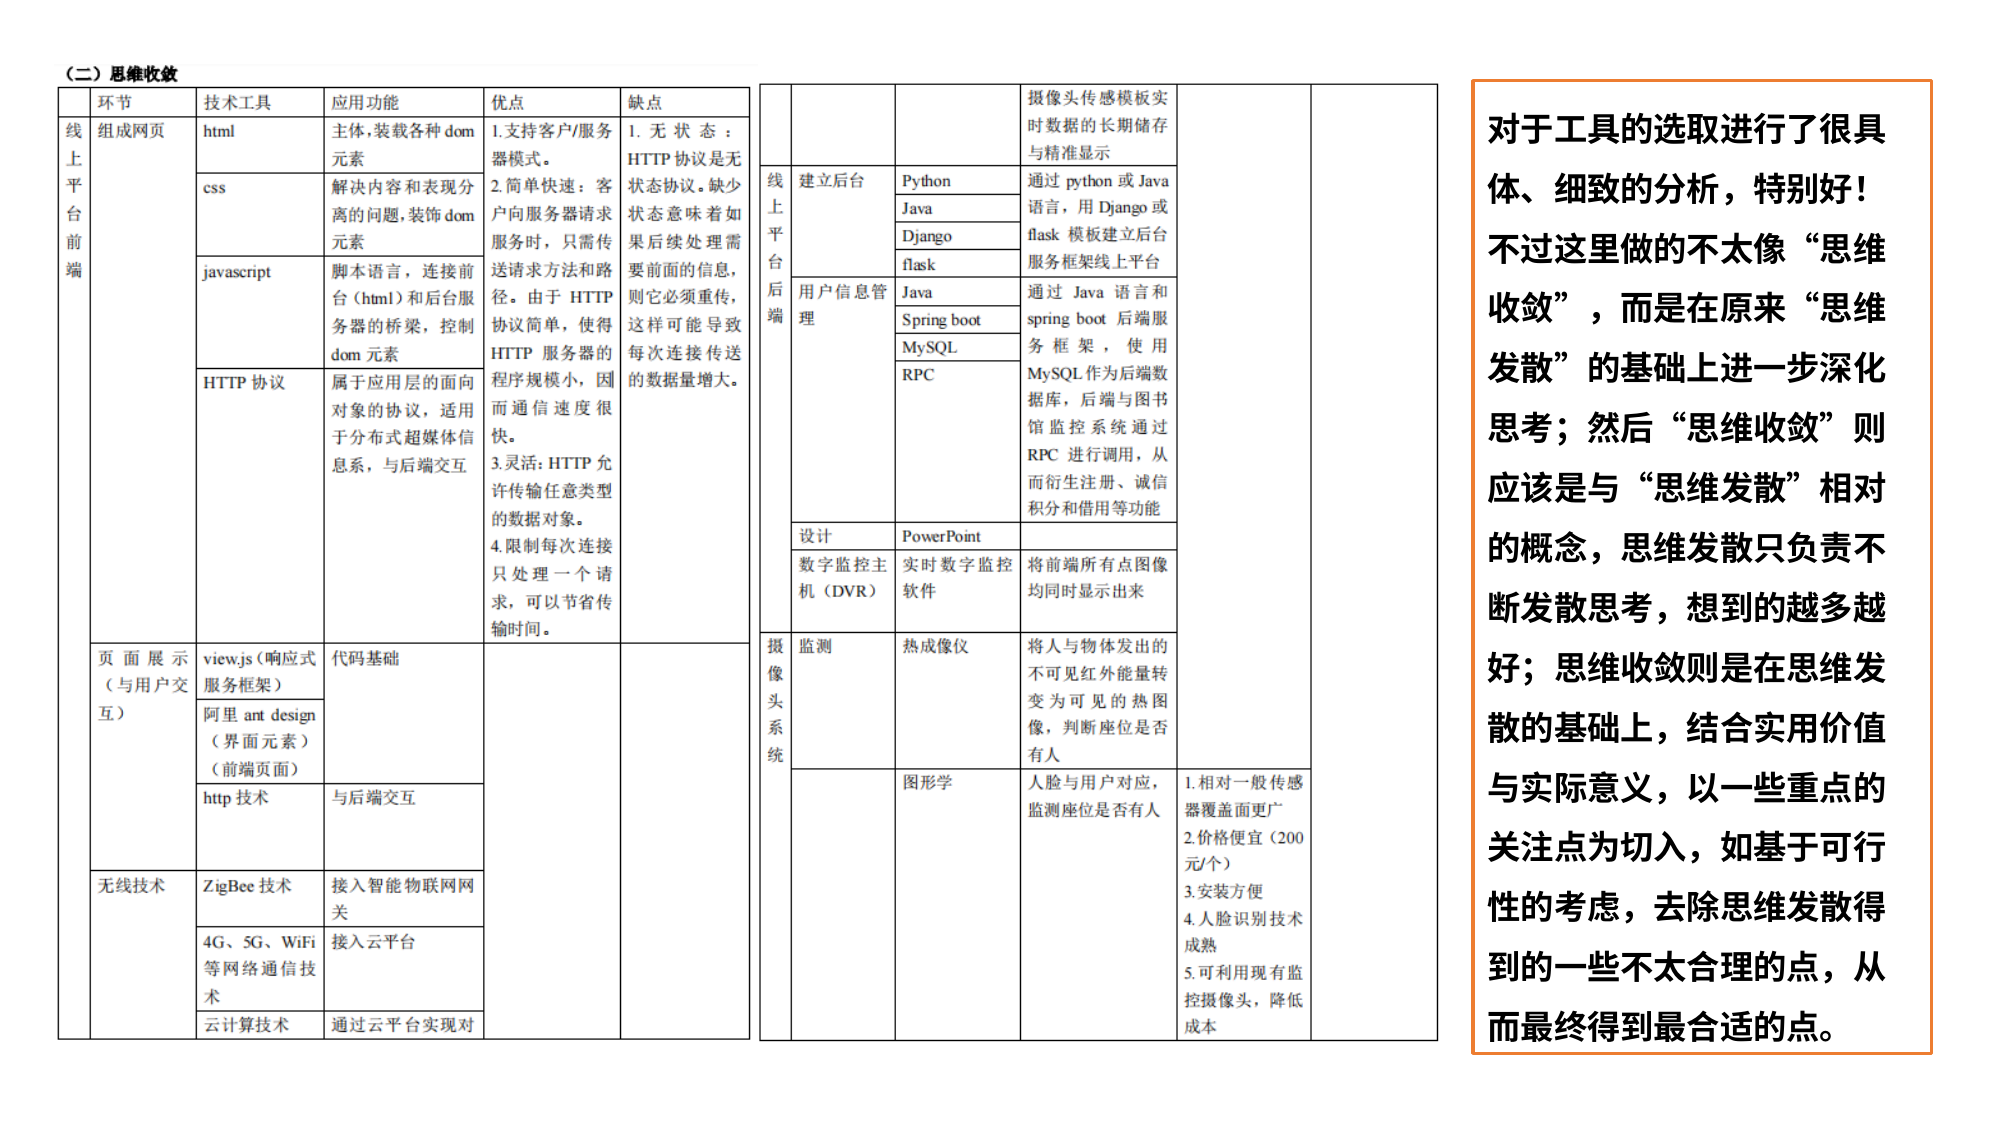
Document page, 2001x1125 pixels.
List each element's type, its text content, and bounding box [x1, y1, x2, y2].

picture [54, 64, 1442, 1045]
text_box 对于工具的选取进行了很具体、细致的分析，特别好！不过这里做的不太像“思维收敛”，而是在原来“思维发散”的基础上进一步深化思考；然后“思维收敛”则应该是与“思维发散”相对的概念，思维发散只负责不断发散思考，想到的越多越好；思维收敛则是在思维发散的基础上，结合实用价值与实际意义，以一些重点的关注点为切入，如基于可行性的考虑，去除思维发散得到的一些不太合理的点，从而最终得到最合适的点。 [1473, 80, 1932, 1054]
